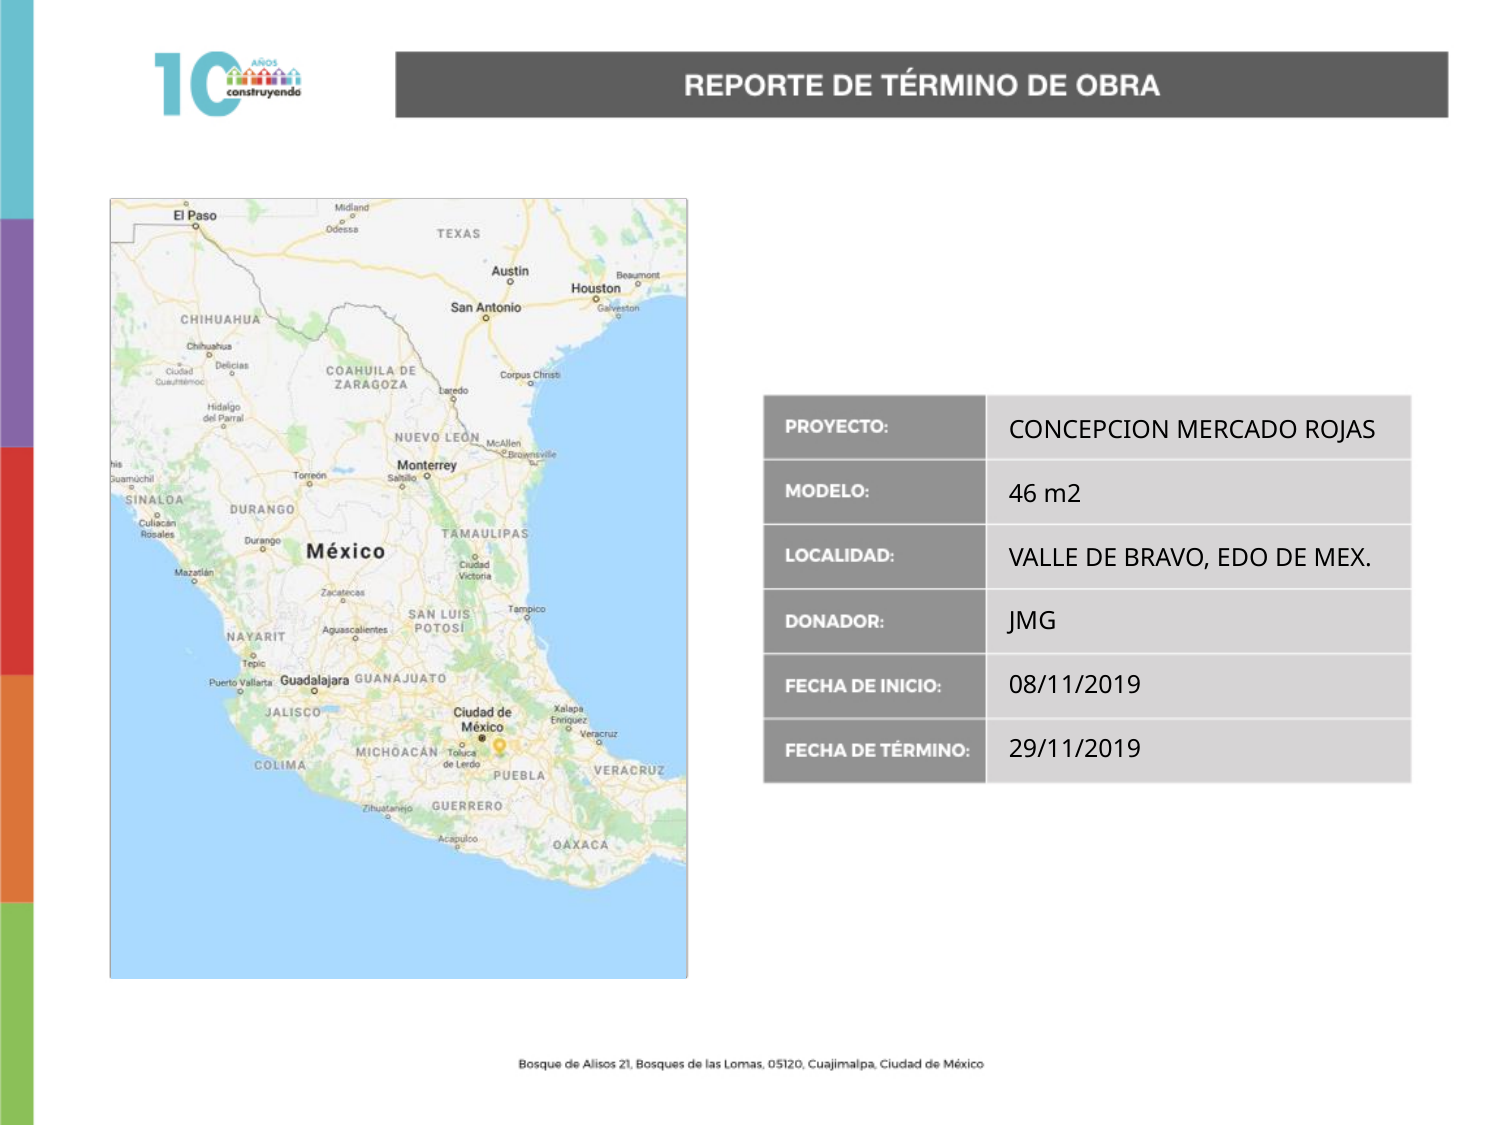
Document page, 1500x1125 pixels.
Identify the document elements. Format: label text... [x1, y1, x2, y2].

list 29/11/2019 [994, 728, 1406, 772]
list 08/11/2019 [994, 664, 1406, 708]
picture [0, 0, 1500, 1125]
list JMG [994, 600, 1406, 644]
list CONCEPCION MERCADO ROJAS [994, 410, 1429, 454]
list 46 m2 [994, 473, 1406, 517]
list VALLE DE BRAVO, EDO DE MEX. [994, 537, 1406, 581]
